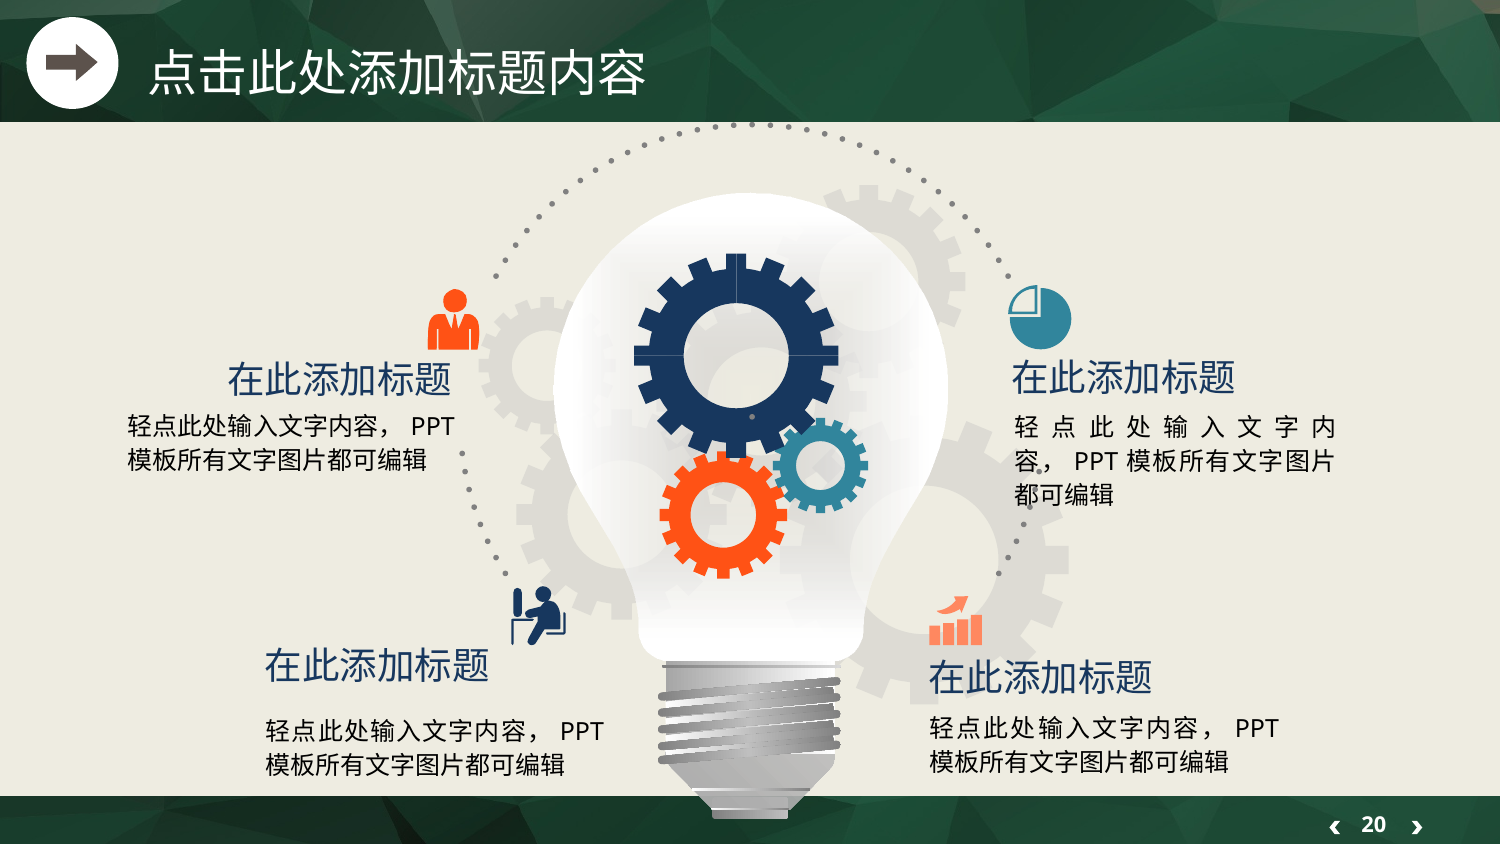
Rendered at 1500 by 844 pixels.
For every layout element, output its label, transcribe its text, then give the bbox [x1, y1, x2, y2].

text_box [639, 140, 650, 150]
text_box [633, 253, 839, 458]
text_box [249, 634, 629, 789]
text_box [674, 129, 685, 139]
text_box [854, 140, 865, 150]
text_box [590, 165, 601, 175]
text_box [622, 147, 633, 158]
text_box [510, 585, 566, 632]
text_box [112, 347, 537, 484]
text_box [765, 120, 776, 131]
text_box [606, 155, 617, 166]
text_box [918, 175, 929, 183]
text_box [837, 134, 848, 144]
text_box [996, 346, 1376, 485]
text_box [802, 124, 812, 135]
text_box [747, 119, 757, 130]
text_box [728, 120, 739, 131]
text_box [783, 122, 794, 132]
text_box [469, 502, 473, 512]
text_box [903, 165, 914, 175]
text_box [575, 175, 586, 183]
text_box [913, 646, 1301, 786]
text_box [692, 124, 703, 135]
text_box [427, 288, 480, 346]
text_box 点击此处添加标题内容 [132, 33, 1475, 109]
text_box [1007, 284, 1072, 345]
picture [0, 0, 1500, 122]
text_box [552, 192, 948, 822]
text_box [656, 134, 667, 144]
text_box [478, 184, 1069, 645]
text_box [710, 122, 721, 132]
picture [0, 796, 1500, 844]
text_box [819, 129, 830, 139]
text_box [871, 147, 882, 158]
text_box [929, 595, 983, 645]
text_box [887, 155, 898, 166]
